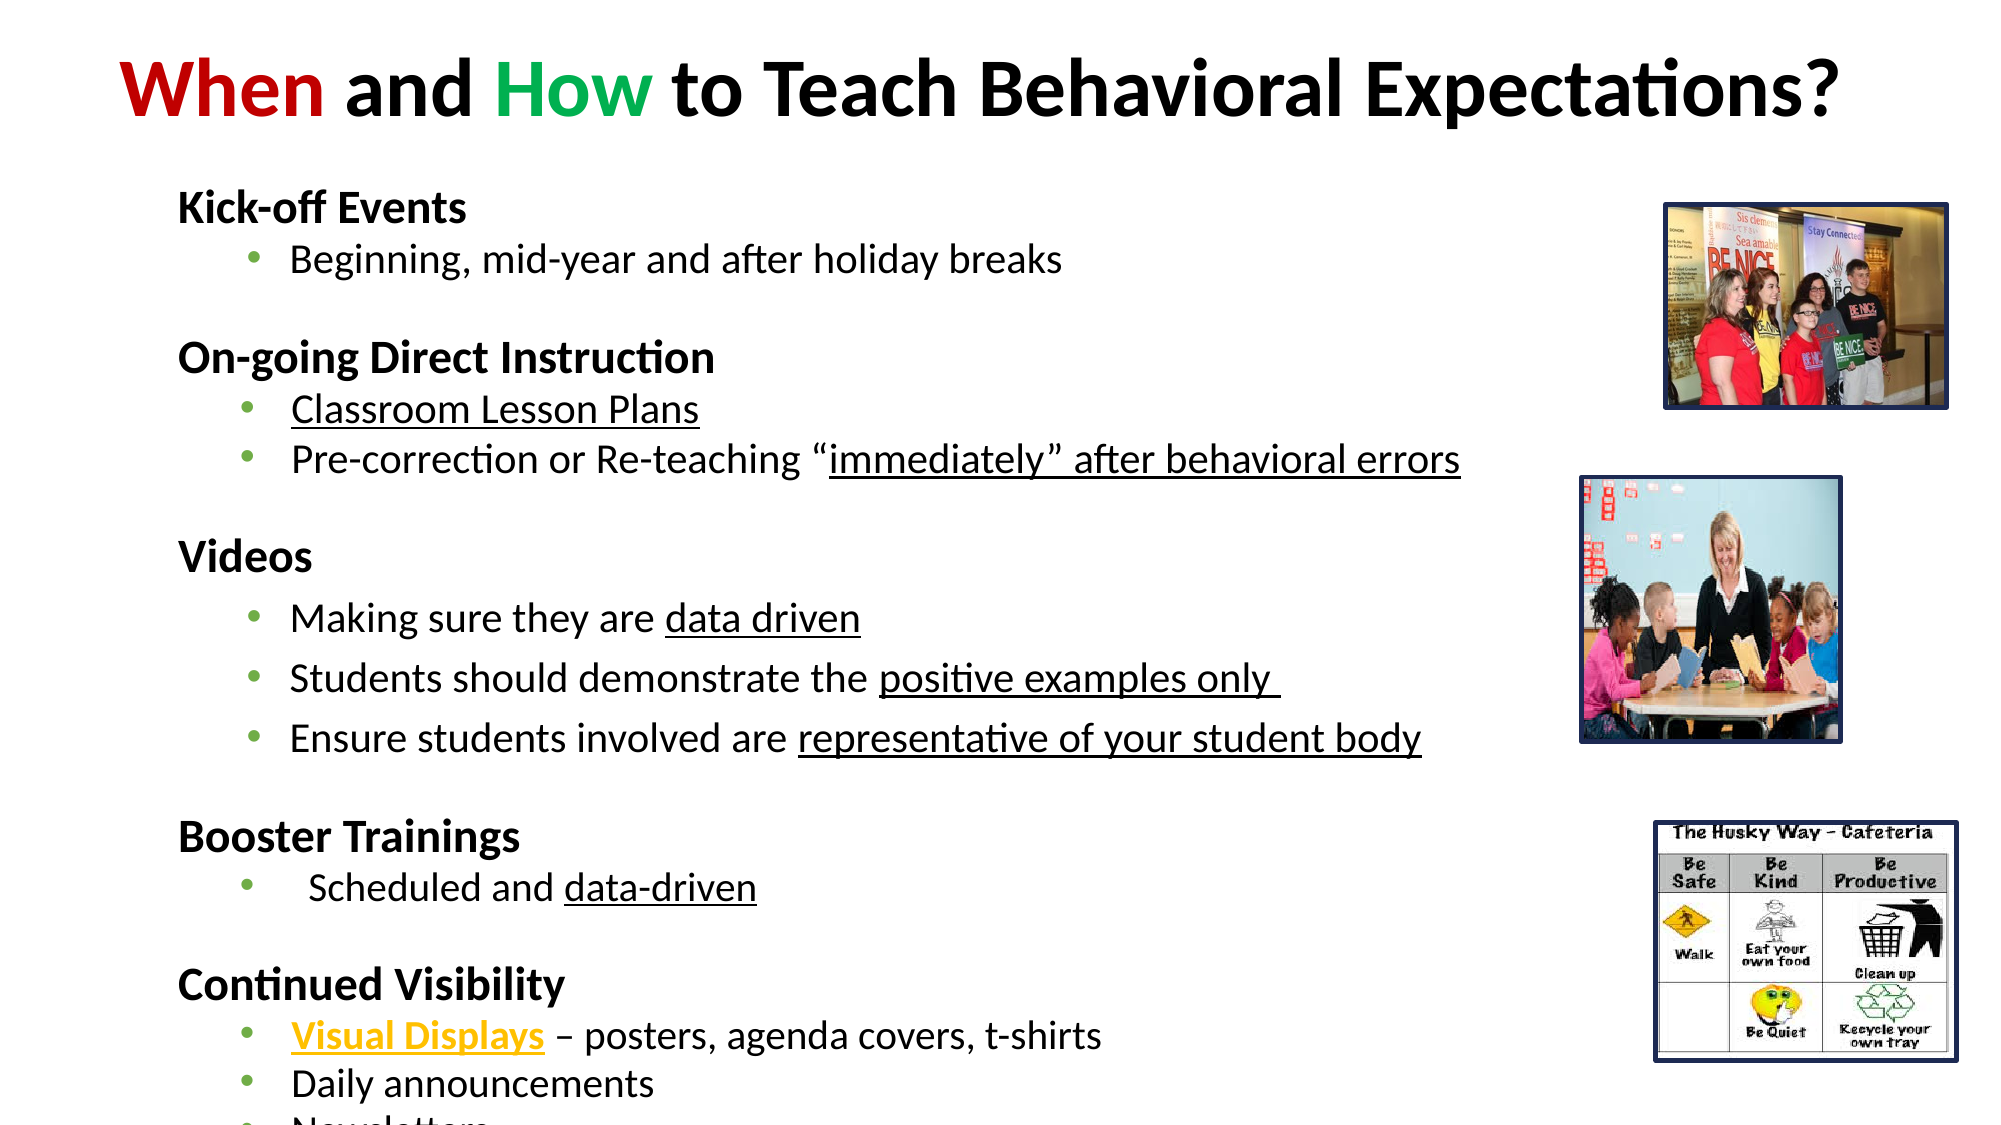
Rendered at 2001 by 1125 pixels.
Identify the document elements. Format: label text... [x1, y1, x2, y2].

picture [1658, 824, 1955, 1059]
picture [1667, 206, 1945, 405]
picture [1583, 479, 1839, 740]
title When and How to Teach Behavioral Expectations? [0, 14, 2000, 165]
text_box Kick-off Events Beginning, mid-year and after holiday breaks On-going Direct Instruction Classroom Lesson Plans Pre-correction or Re-teaching “immediately” after behavioral errors Videos Making sure they are data driven Students should demonstrate the positive examples only Ensure students involved are representative of your student body Booster Trainings Scheduled and data-driven Continued Visibility Visual Displays – posters, agenda covers, t-shirts Daily announcements Newsletters [163, 179, 1541, 1125]
